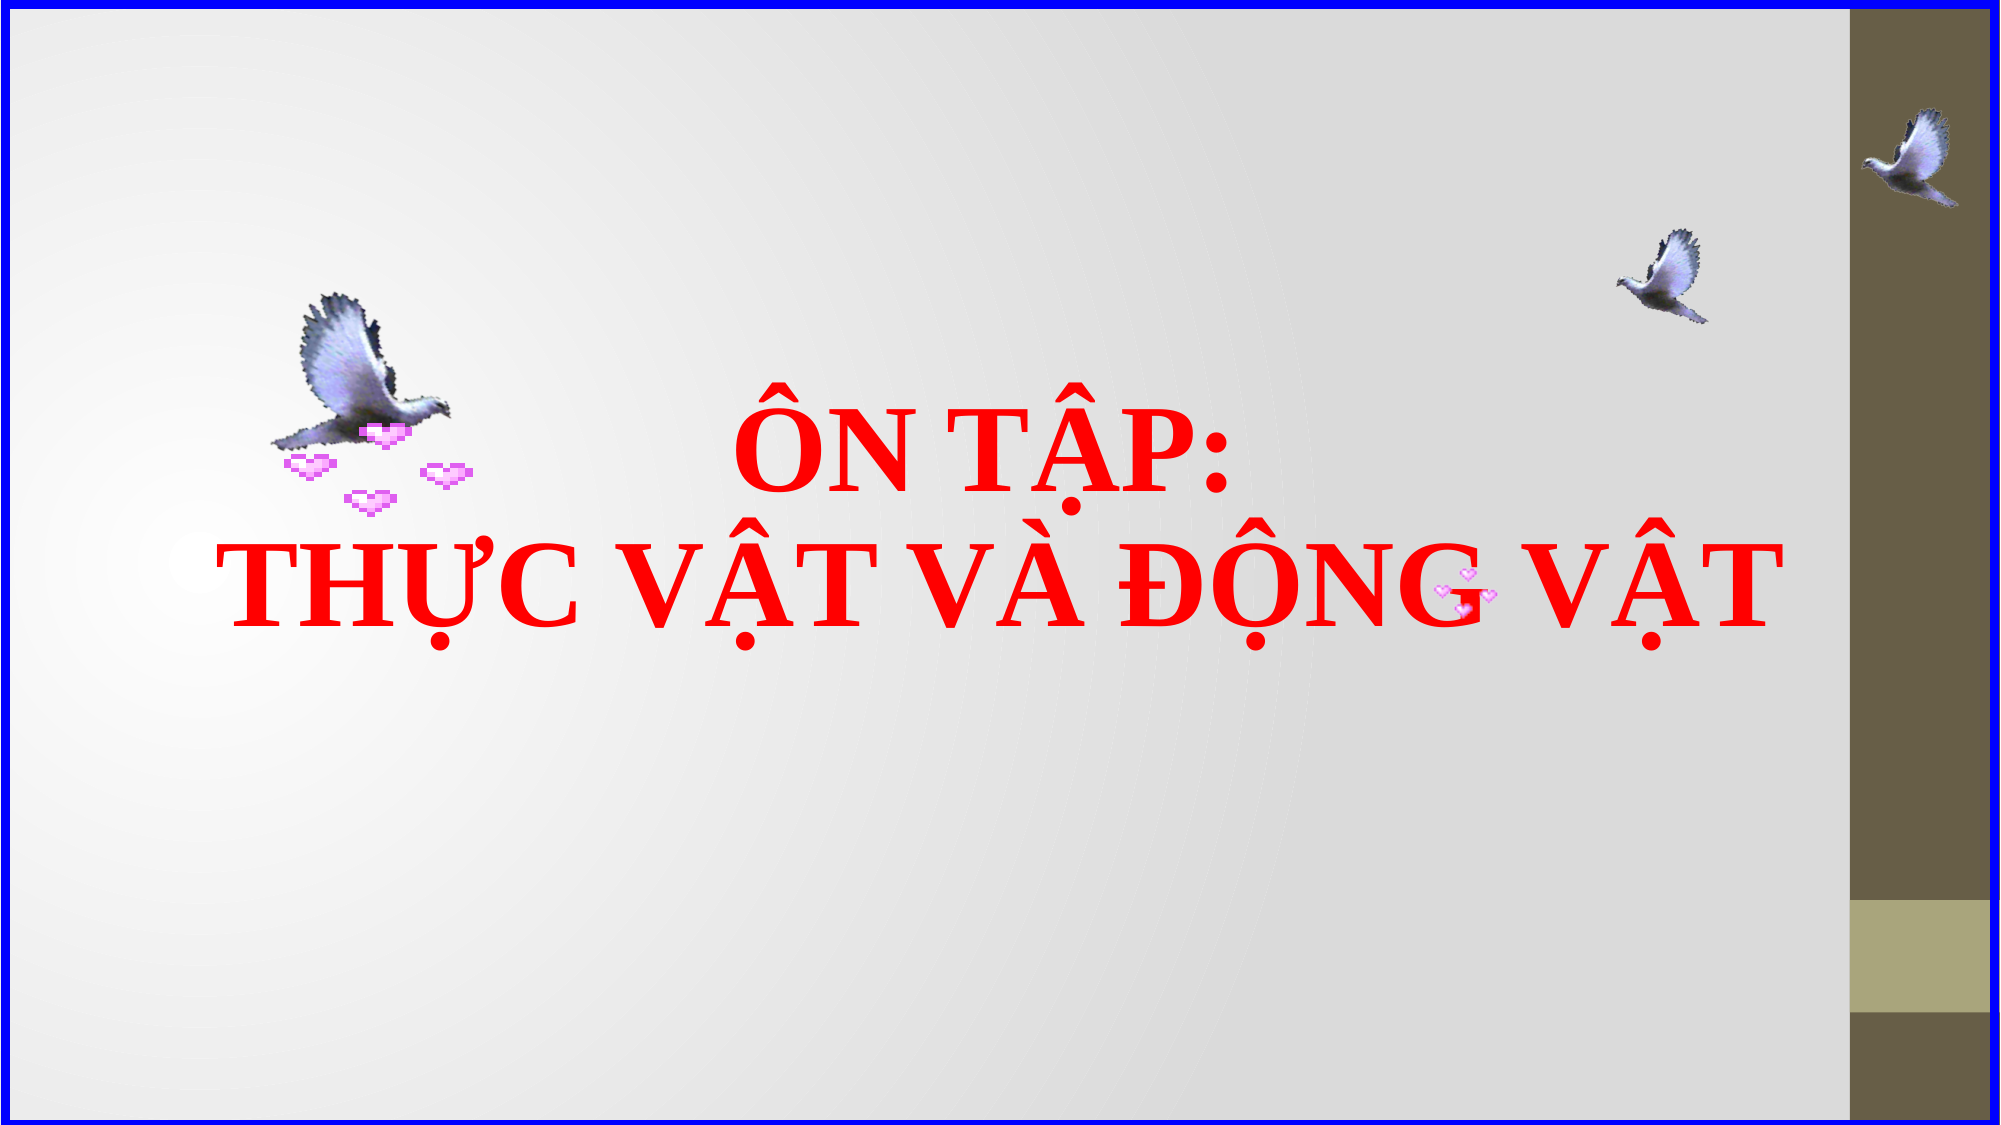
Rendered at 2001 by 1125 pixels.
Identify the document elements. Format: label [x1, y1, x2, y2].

picture [185, 308, 1169, 1125]
picture [1796, 109, 1991, 230]
picture [1400, 525, 1736, 954]
picture [1552, 229, 1740, 346]
picture [1995, 172, 2000, 199]
text_box [5, 4, 1995, 1125]
